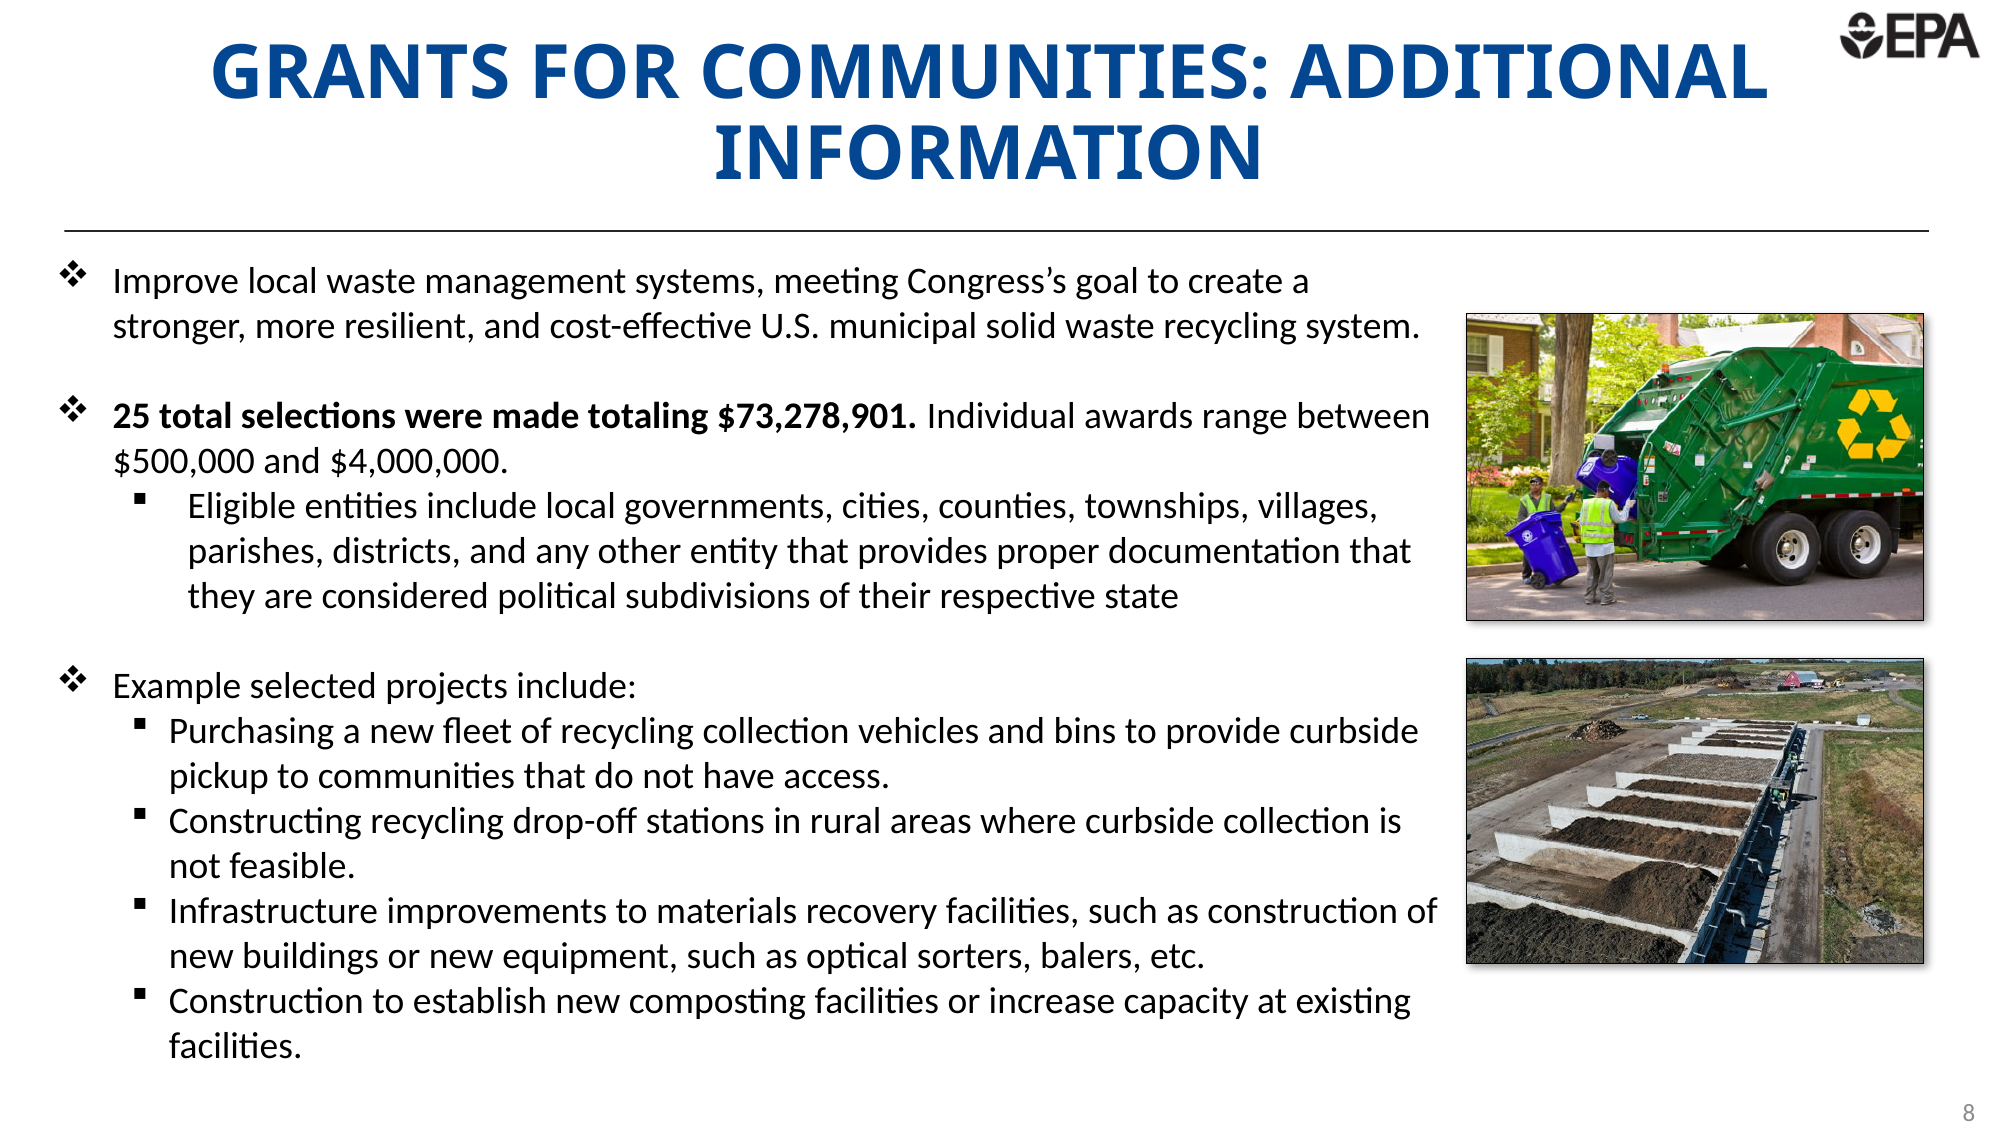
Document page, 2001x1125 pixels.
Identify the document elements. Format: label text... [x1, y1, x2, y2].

text_box GRANTS For Communities: additional information [57, 39, 1923, 204]
slide_number 8 [1922, 1081, 1991, 1125]
text_box Improve local waste management systems, meeting Congress’s goal to create a stronger, more resilient, and cost-effective U.S. municipal solid waste recycling system. 25 total selections were made totaling $73,278,901. Individual awards range between $500,000 and $4,000,000. Eligible entities include local governments, cities, counties, townships, villages, parishes, districts, and any other entity that provides proper documentation that they are considered political subdivisions of their respective state Example selected projects include: Purchasing a new fleet of recycling collection vehicles and bins to provide curbside pickup to communities that do not have access. Constructing recycling drop-off stations in rural areas where curbside collection is not feasible. Infrastructure improvements to materials recovery facilities, such as construction of new buildings or new equipment, such as optical sorters, balers, etc. Construction to establish new composting facilities or increase capacity at existing facilities. [41, 248, 1467, 1074]
picture [1466, 313, 1923, 620]
picture [1466, 658, 1923, 964]
picture [1824, 0, 2000, 69]
